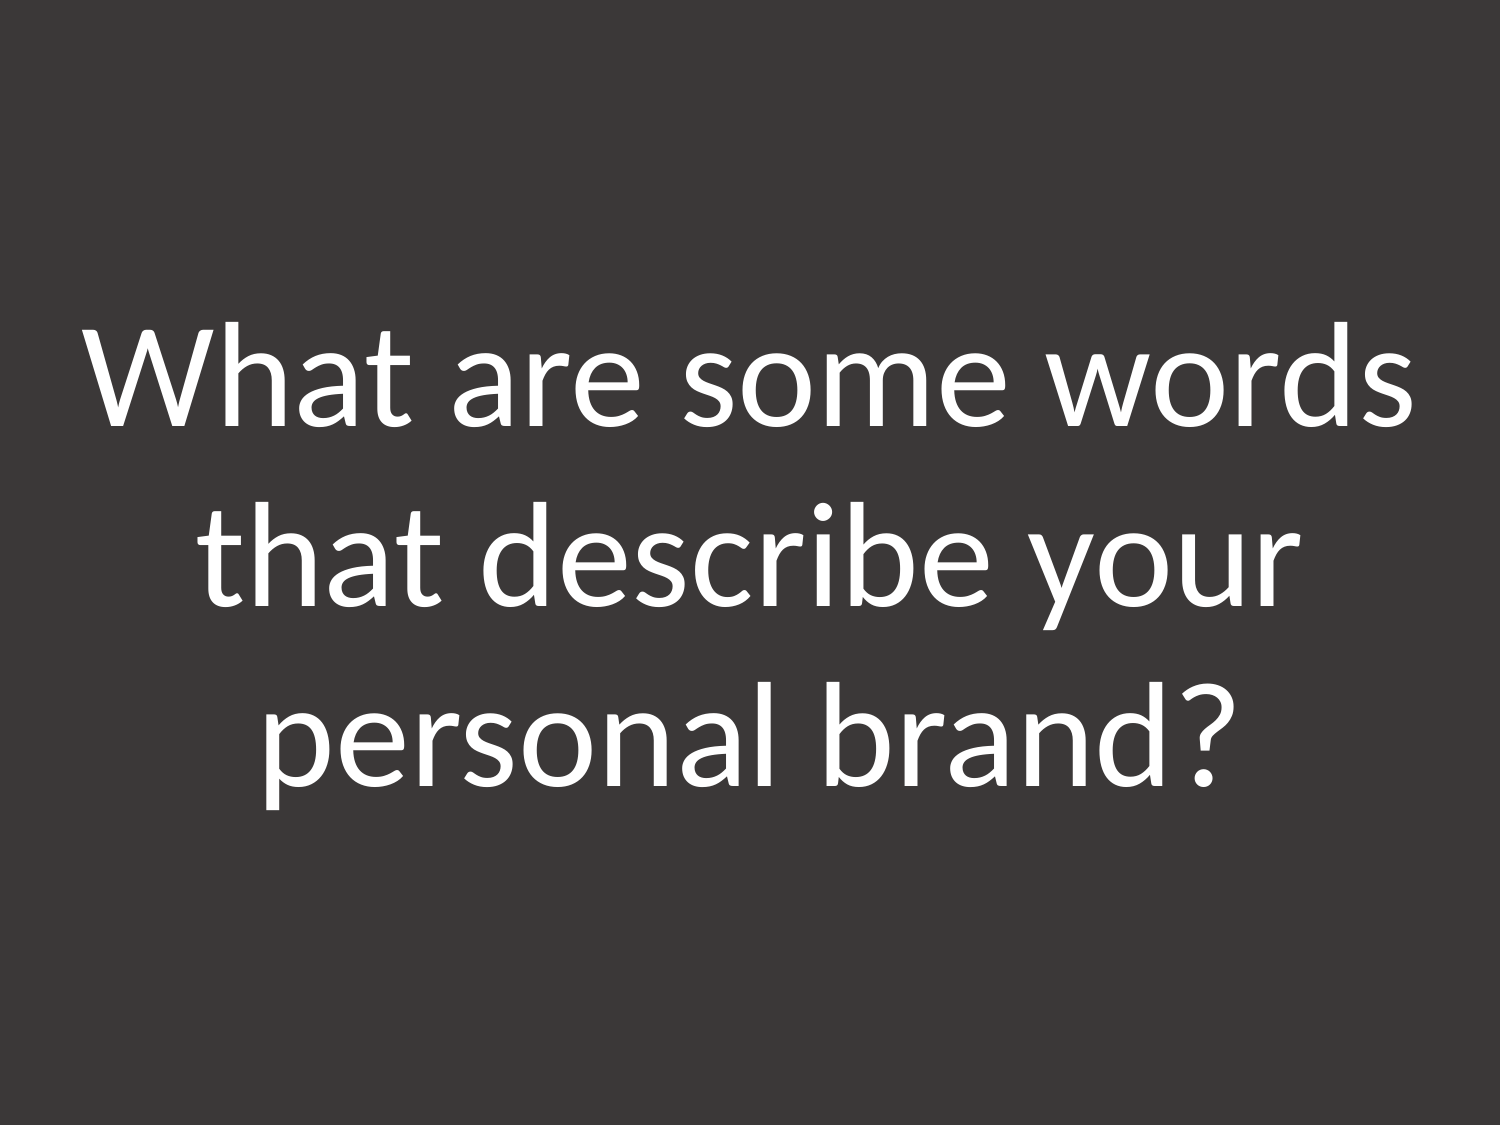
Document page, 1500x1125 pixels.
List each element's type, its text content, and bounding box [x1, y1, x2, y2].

text_box What are some words that describe your personal brand? [0, 268, 1500, 824]
